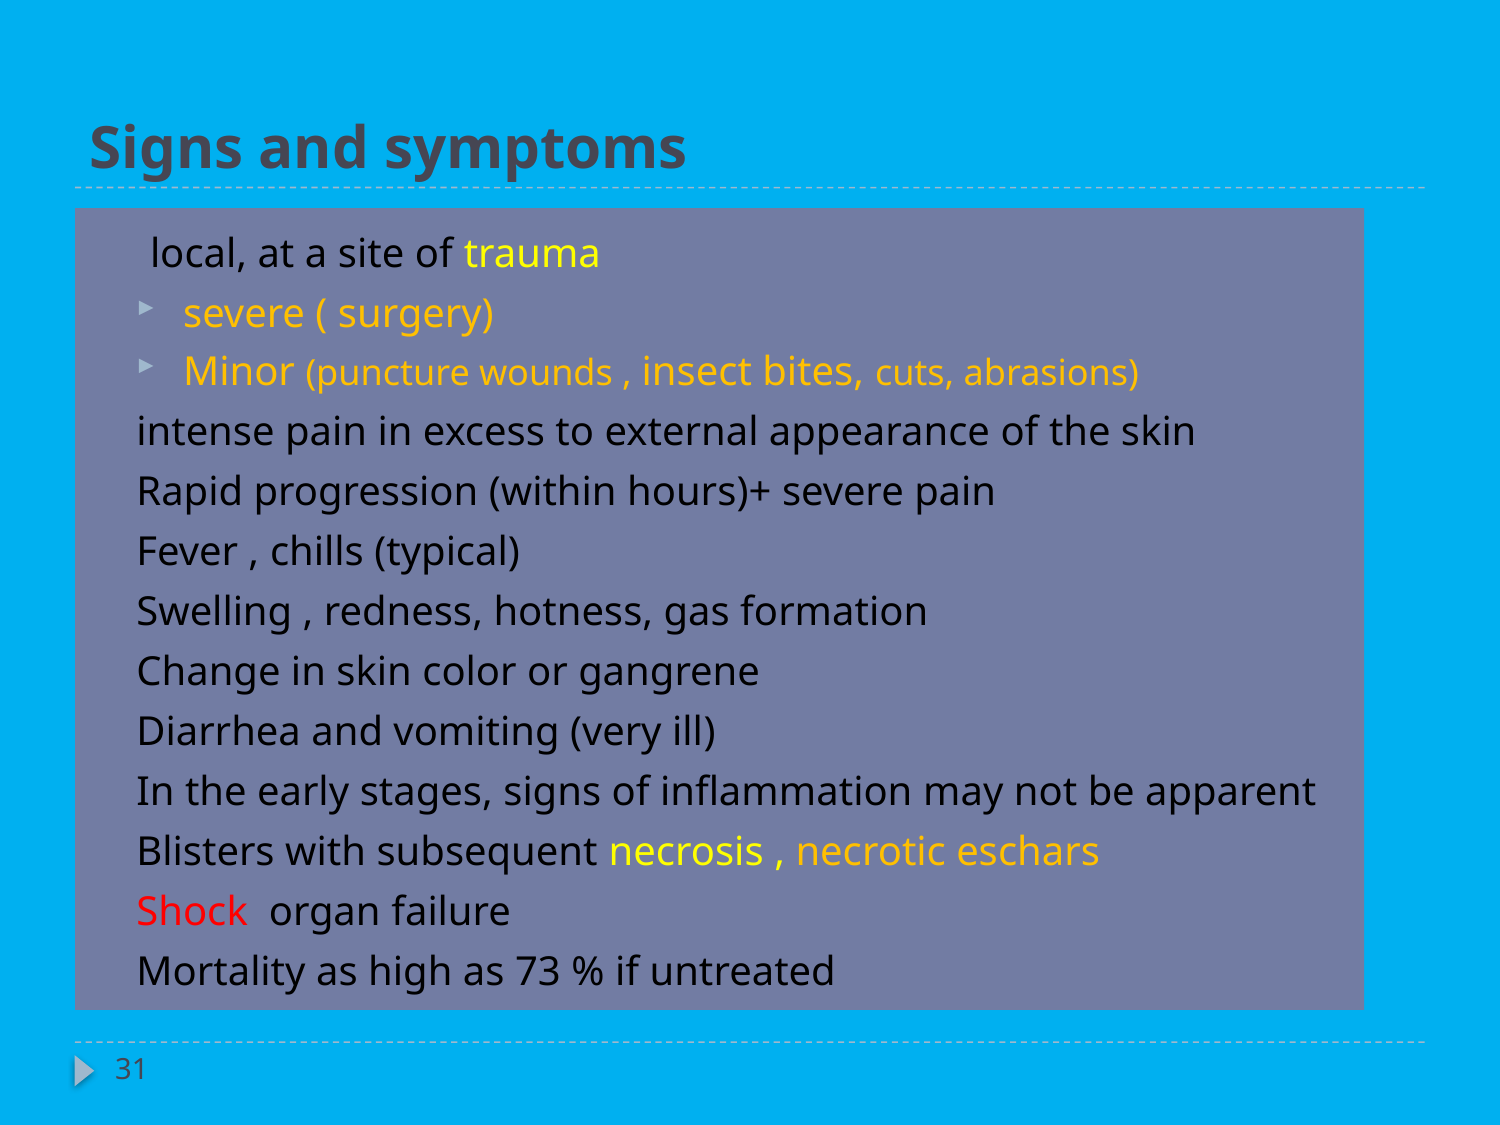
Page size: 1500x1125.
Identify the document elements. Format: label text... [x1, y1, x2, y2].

title Signs and symptoms [75, 24, 1425, 188]
list local, at a site of trauma severe ( surgery) Minor (puncture wounds , insect bites, cuts, abrasions) intense pain in excess to external appearance of the skin Rapid progression (within hours)+ severe pain Fever , chills (typical) Swelling , redness, hotness, gas formation Change in skin color or gangrene Diarrhea and vomiting (very ill) In the early stages, signs of inflammation may not be apparent Blisters with subsequent necrosis , necrotic eschars Shock organ failure Mortality as high as 73 % if untreated [75, 208, 1365, 1010]
slide_number 31 [100, 1042, 426, 1103]
